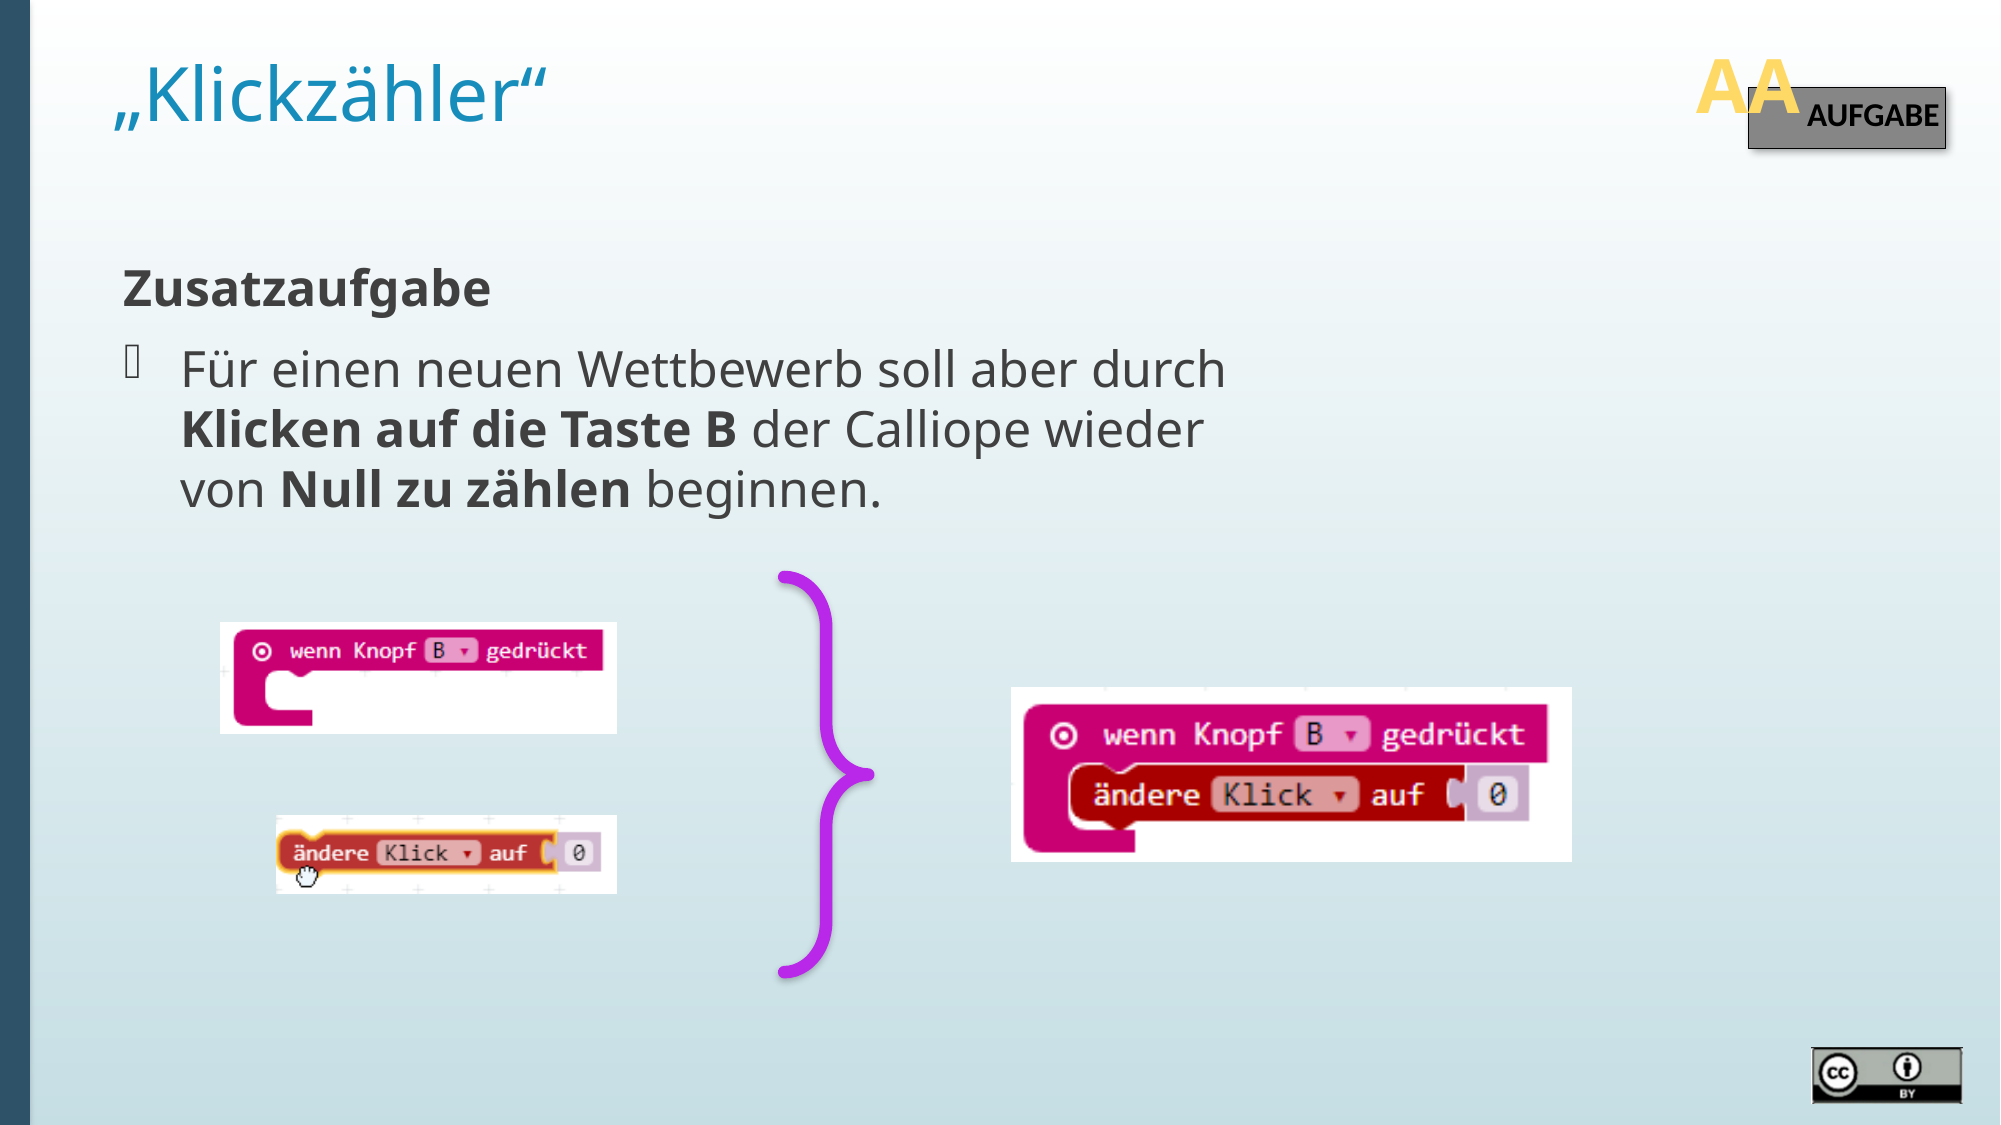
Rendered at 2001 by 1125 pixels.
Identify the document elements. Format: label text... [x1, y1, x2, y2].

title „Klickzähler“ [97, 38, 1559, 249]
list Zusatzaufgabe Für einen neuen Wettbewerb soll aber durch Klicken auf die Taste B der Calliope wieder von Null zu zählen beginnen. [108, 248, 1966, 1055]
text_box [1675, 30, 1946, 179]
text_box [782, 575, 871, 974]
picture [1811, 1055, 1963, 1104]
picture [220, 622, 617, 734]
picture [1010, 687, 1572, 862]
picture [276, 815, 617, 895]
